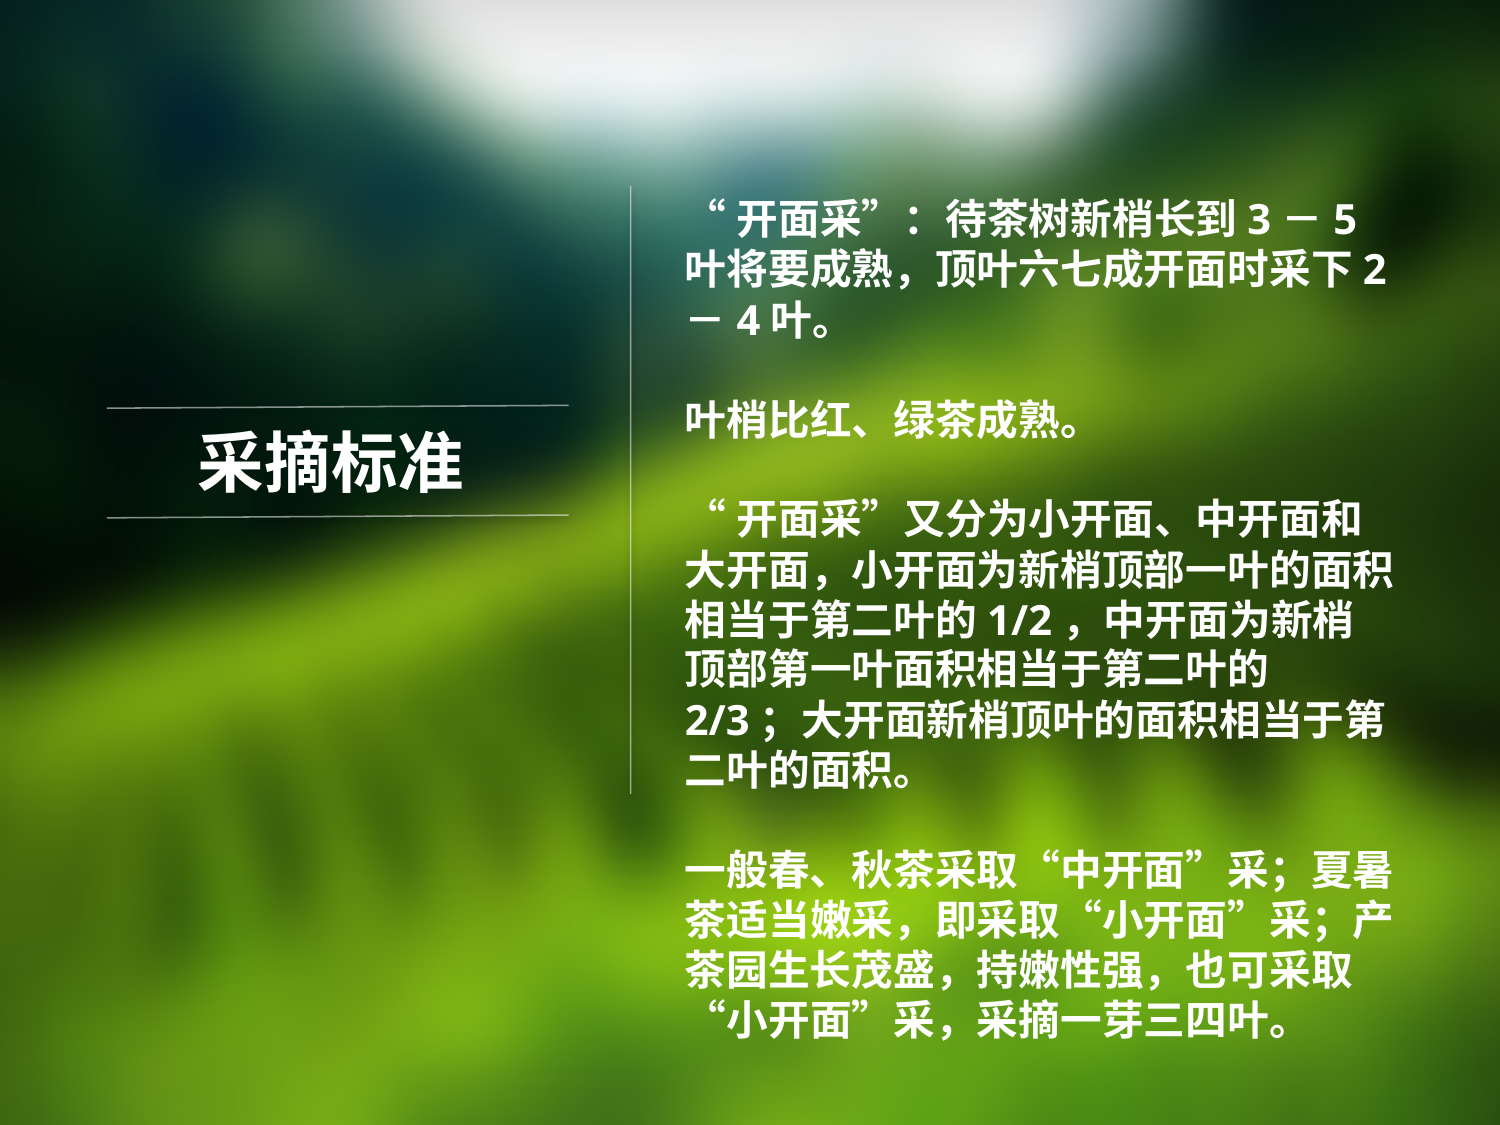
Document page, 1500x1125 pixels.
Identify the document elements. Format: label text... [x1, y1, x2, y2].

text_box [106, 405, 569, 409]
text_box 采摘标准 [183, 417, 490, 509]
text_box “开面采”：待茶树新梢长到3－5叶将要成熟，顶叶六七成开面时采下2－4叶。 叶梢比红、绿茶成熟。 “开面采”又分为小开面、中开面和大开面，小开面为新梢顶部一叶的面积相当于第二叶的1/2，中开面为新梢顶部第一叶面积相当于第二叶的2/3；大开面新梢顶叶的面积相当于第二叶的面积。 一般春、秋茶采取“中开面”采；夏暑茶适当嫩采，即采取“小开面”采；产茶园生长茂盛，持嫩性强，也可采取“小开面”采，采摘一芽三四叶。 [670, 185, 1411, 1051]
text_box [106, 514, 569, 519]
picture [0, 0, 1500, 1125]
